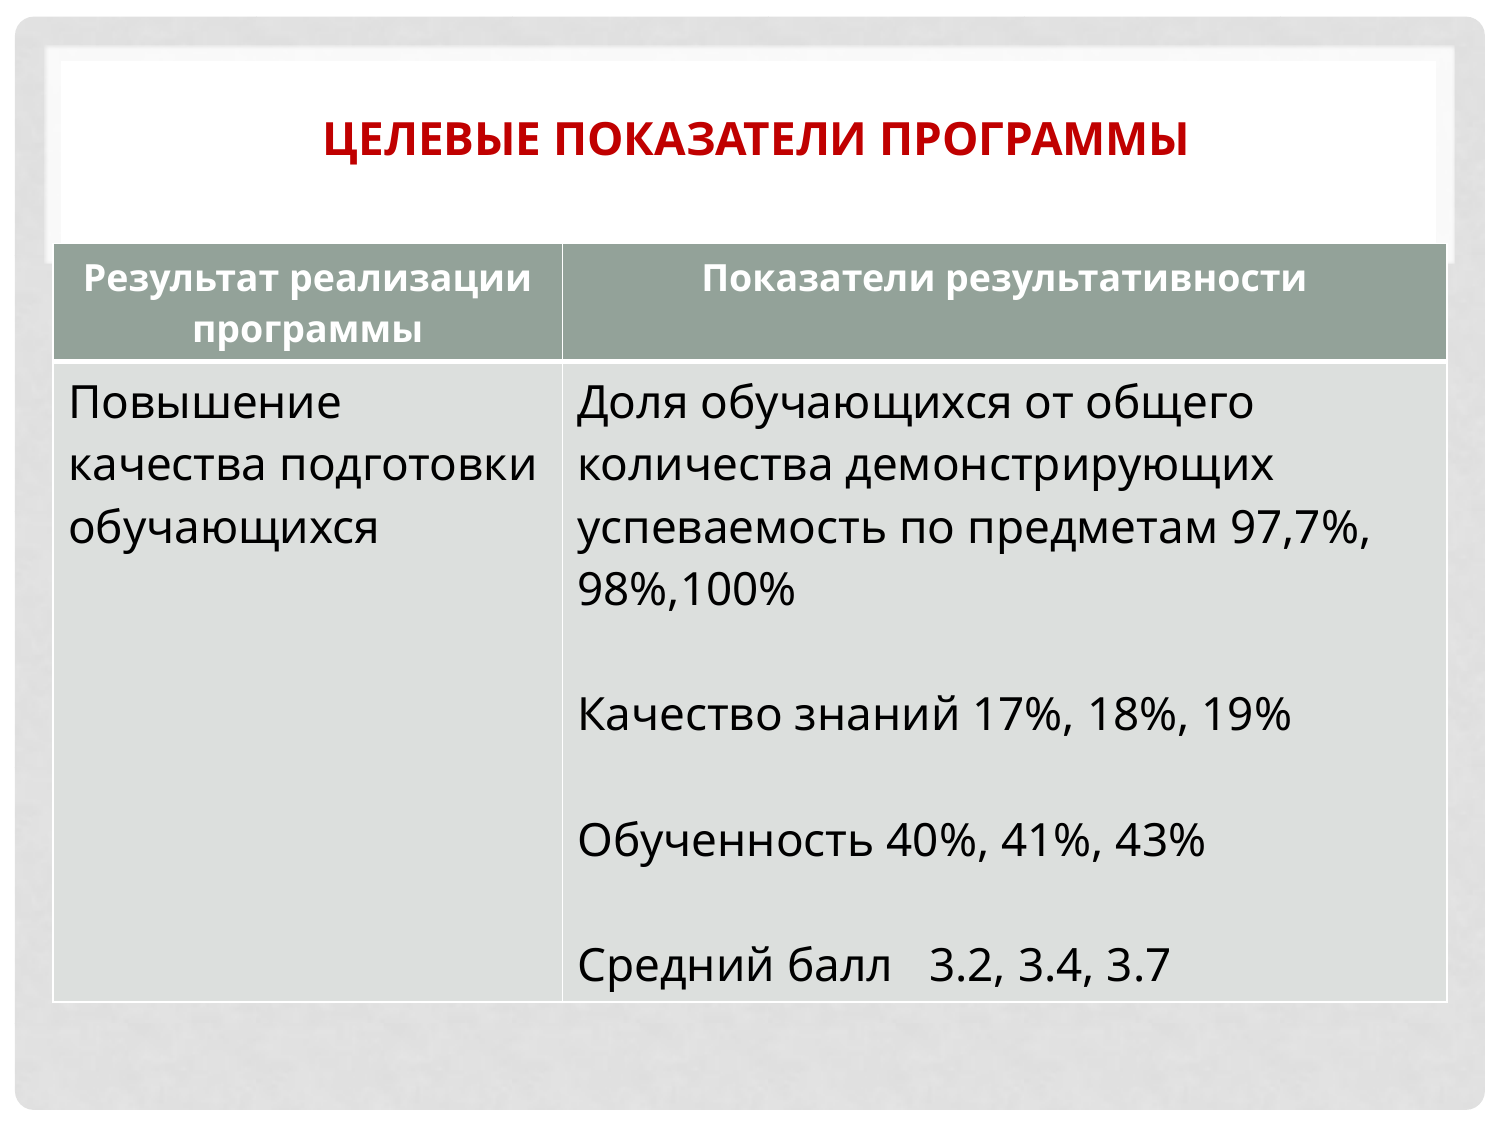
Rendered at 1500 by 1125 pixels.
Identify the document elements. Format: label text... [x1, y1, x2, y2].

table_header Результат реализации программы [54, 244, 562, 359]
title ЦЕЛЕВЫЕ ПОКАЗАТЕЛИ программы [69, 66, 1425, 209]
table_cell Доля обучающихся от общего количества демонстрирующих успеваемость по предметам 97,7%, 98%,100% Качество знаний 17%, 18%, 19% Обученность 40%, 41%, 43% Средний балл 3.2, 3.4, 3.7 [563, 364, 1446, 1001]
table_cell Повышение качества подготовки обучающихся [54, 364, 562, 1001]
table_header Показатели результативности [563, 244, 1446, 359]
